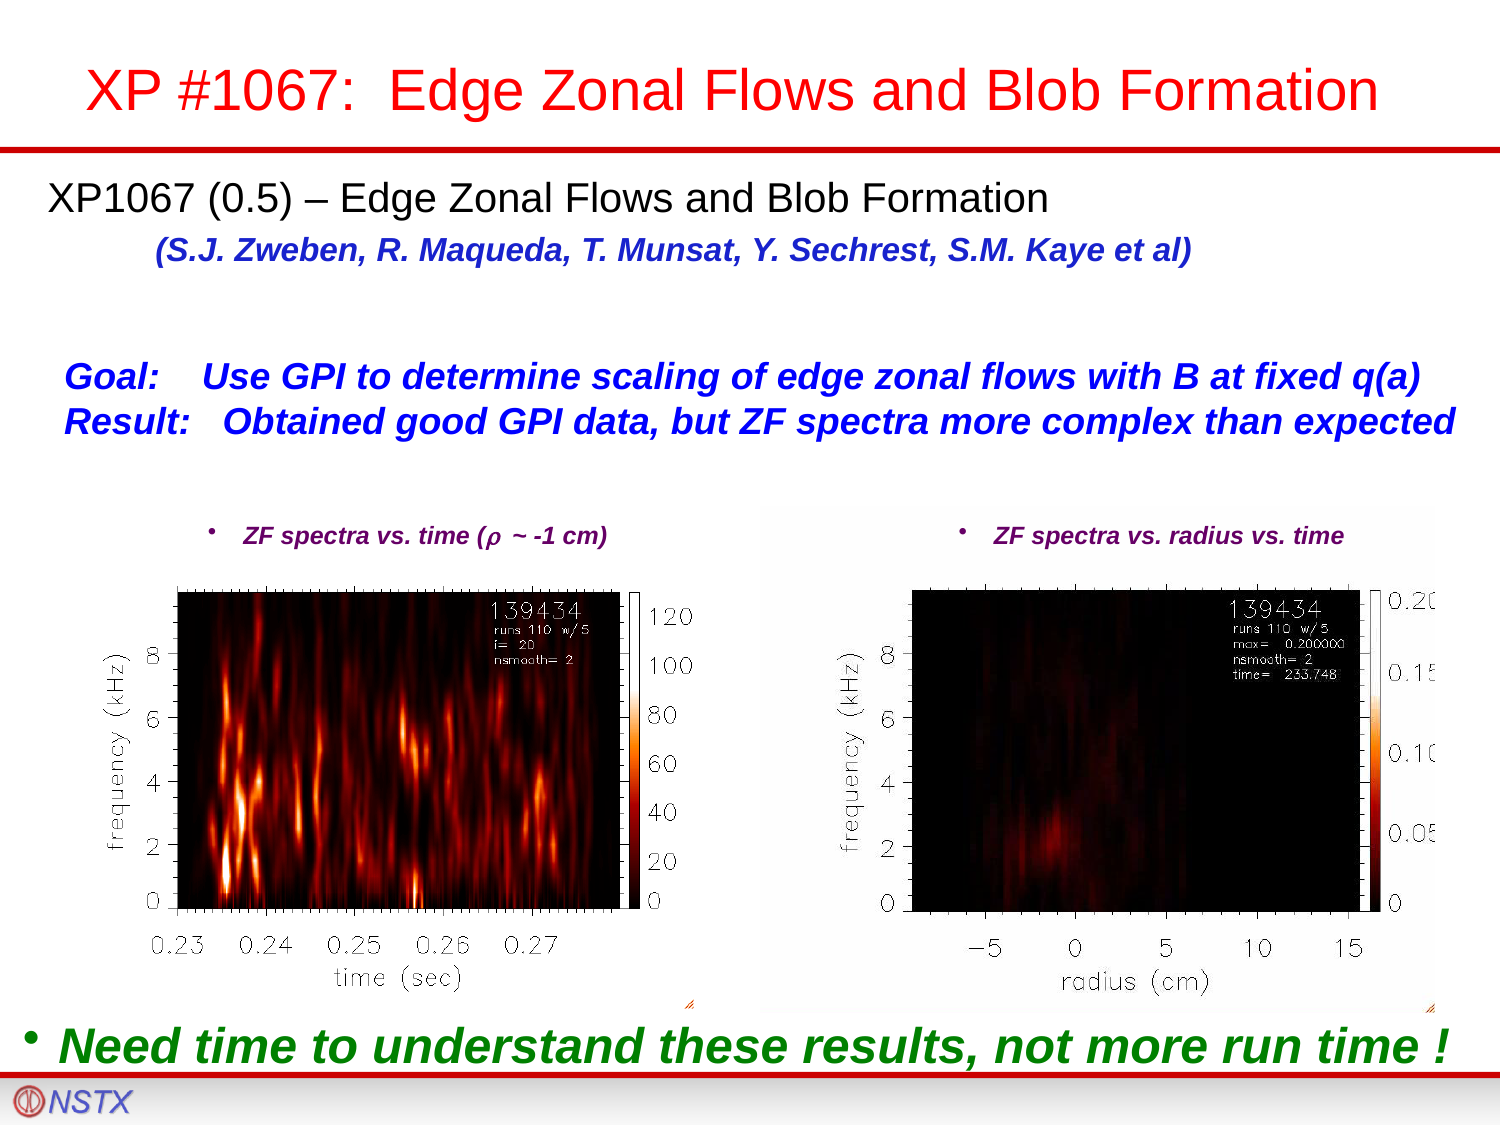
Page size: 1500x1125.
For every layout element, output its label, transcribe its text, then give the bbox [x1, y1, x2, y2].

text_box Goal: Use GPI to determine scaling of edge zonal flows with B at fixed q(a) Result: Obtained good GPI data, but ZF spectra more complex than expected [49, 344, 1500, 540]
text_box XP #1067: Edge Zonal Flows and Blob Formation [70, 44, 1398, 130]
picture [760, 506, 1436, 1013]
text_box (S.J. Zweben, R. Maqueda, T. Munsat, Y. Sechrest, S.M. Kaye et al) [85, 221, 1264, 276]
picture [27, 508, 694, 1009]
text_box XP1067 (0.5) – Edge Zonal Flows and Blob Formation [32, 163, 1140, 228]
text_box Need time to understand these results, not more run time ! [8, 1005, 1466, 1081]
